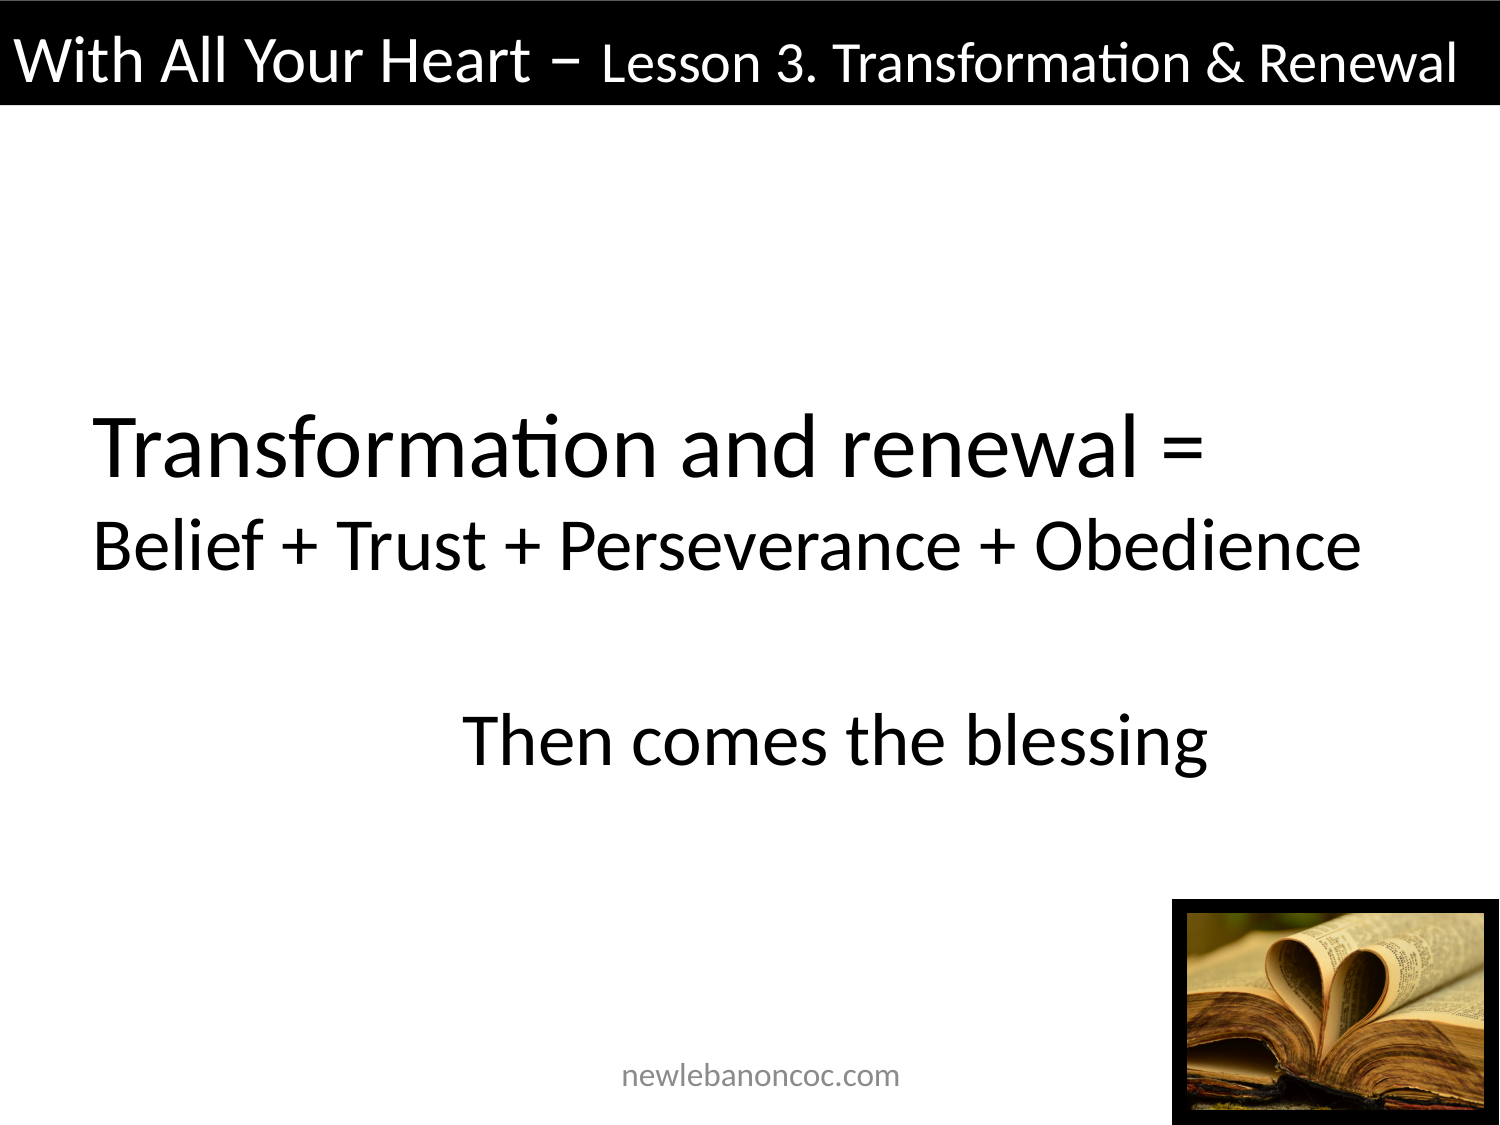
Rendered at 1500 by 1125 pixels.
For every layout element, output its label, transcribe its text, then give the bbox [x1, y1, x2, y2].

picture [1186, 913, 1485, 1111]
text_box Transformation and renewal = Belief + Trust + Perseverance + Obedience [78, 378, 1457, 593]
text_box Then comes the blessing [447, 683, 1289, 789]
text_box With All Your Heart – Lesson 3. Transformation & Renewal [0, 0, 1500, 106]
footer newlebanoncoc.com [496, 1042, 1004, 1103]
